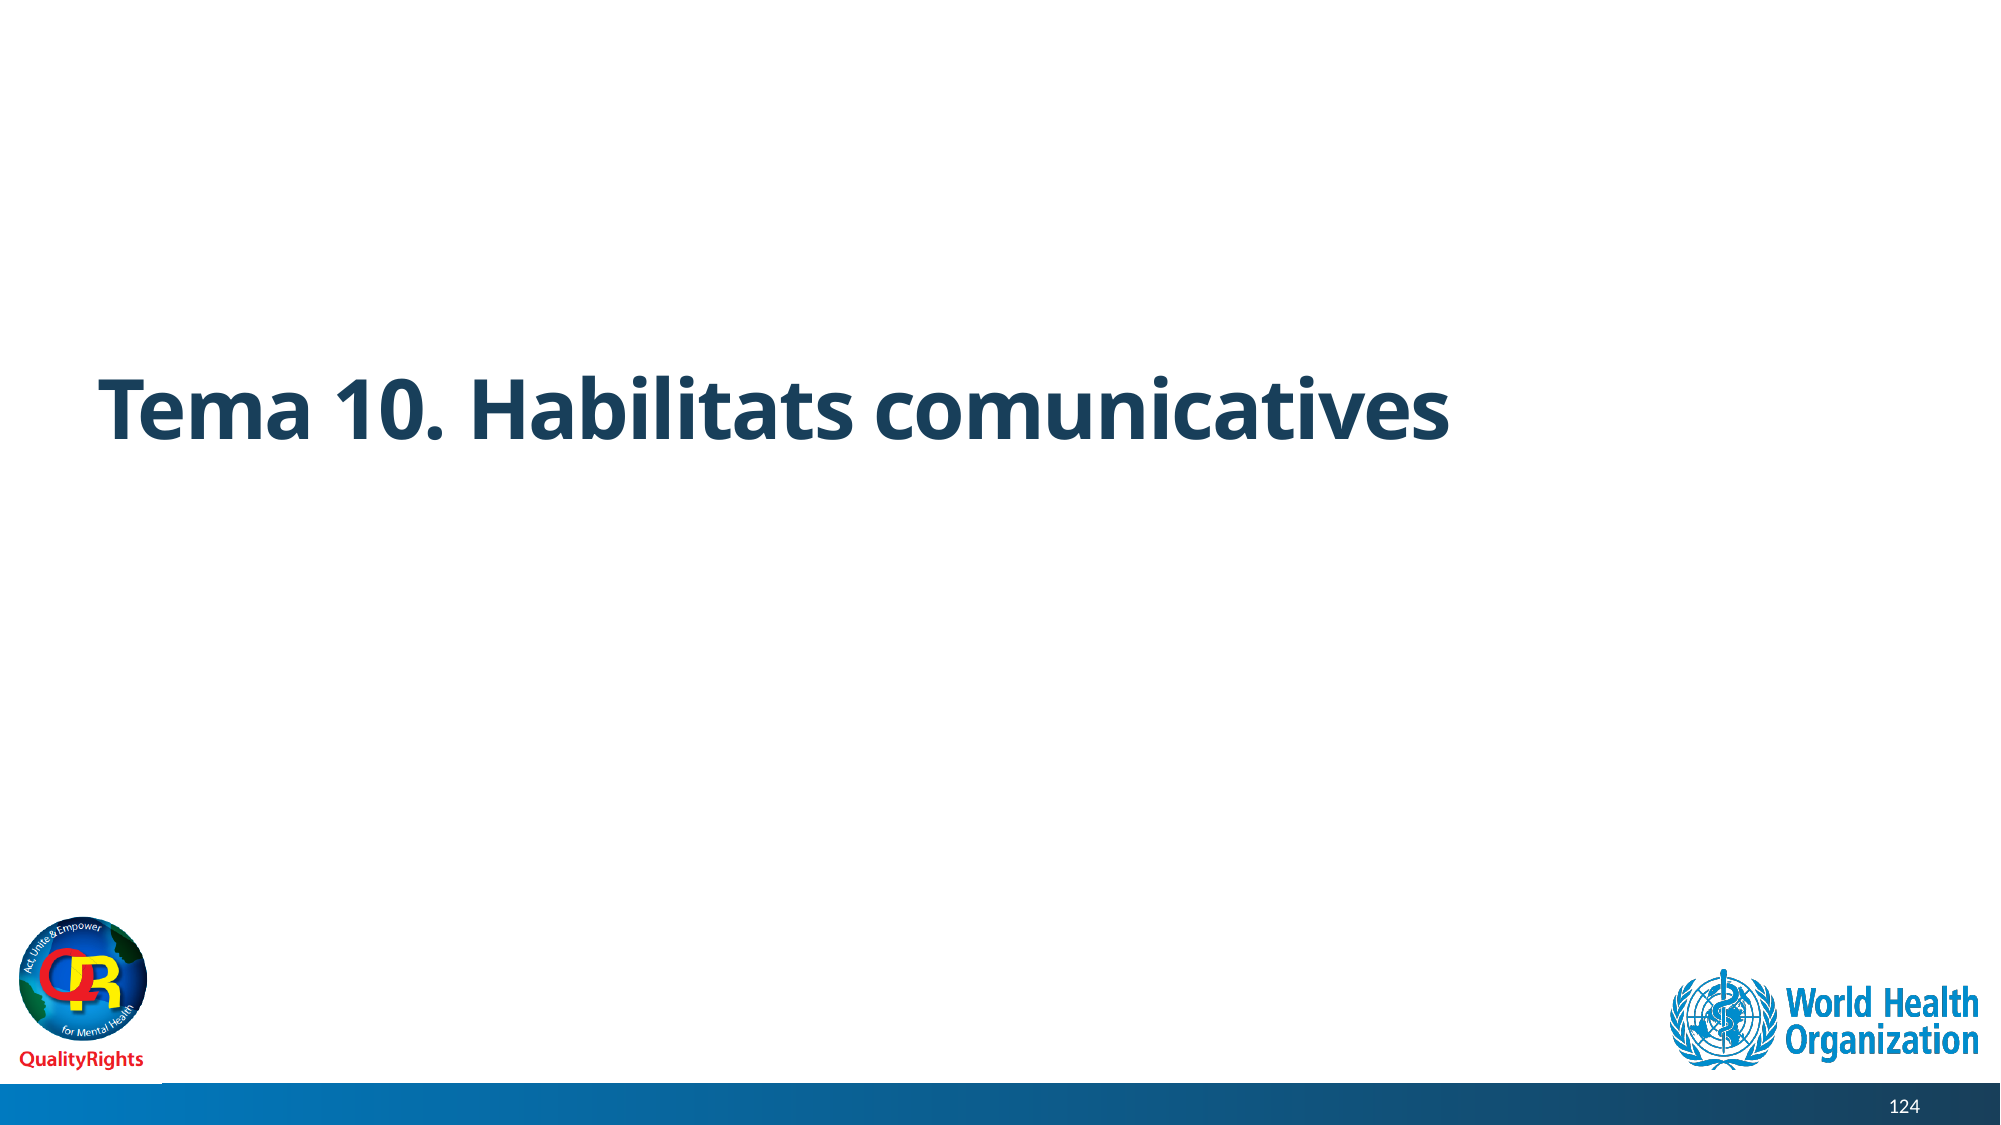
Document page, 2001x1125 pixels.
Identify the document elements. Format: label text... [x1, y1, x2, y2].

picture [1716, 1064, 1731, 1070]
picture [1692, 1031, 1700, 1042]
picture [1725, 1042, 1747, 1054]
picture [0, 899, 162, 1084]
picture [1727, 980, 1742, 987]
picture [1738, 1019, 1744, 1030]
picture [1958, 1000, 1962, 1012]
picture [1701, 1042, 1722, 1054]
picture [1744, 1003, 1751, 1016]
picture [1747, 992, 1758, 1016]
picture [1747, 1019, 1758, 1041]
picture [1758, 1004, 1765, 1035]
picture [1704, 1004, 1712, 1015]
picture [1711, 995, 1721, 1004]
picture [1704, 1019, 1711, 1031]
picture [1727, 969, 1978, 1070]
picture [1701, 979, 1721, 992]
picture [1670, 1030, 1715, 1070]
picture [1689, 993, 1706, 1016]
picture [1706, 1038, 1722, 1046]
title Tema 10. Habilitats comunicatives [83, 379, 1690, 451]
picture [1742, 1019, 1751, 1034]
picture [1711, 1031, 1722, 1038]
picture [1670, 969, 1721, 1047]
picture [1698, 1047, 1750, 1060]
